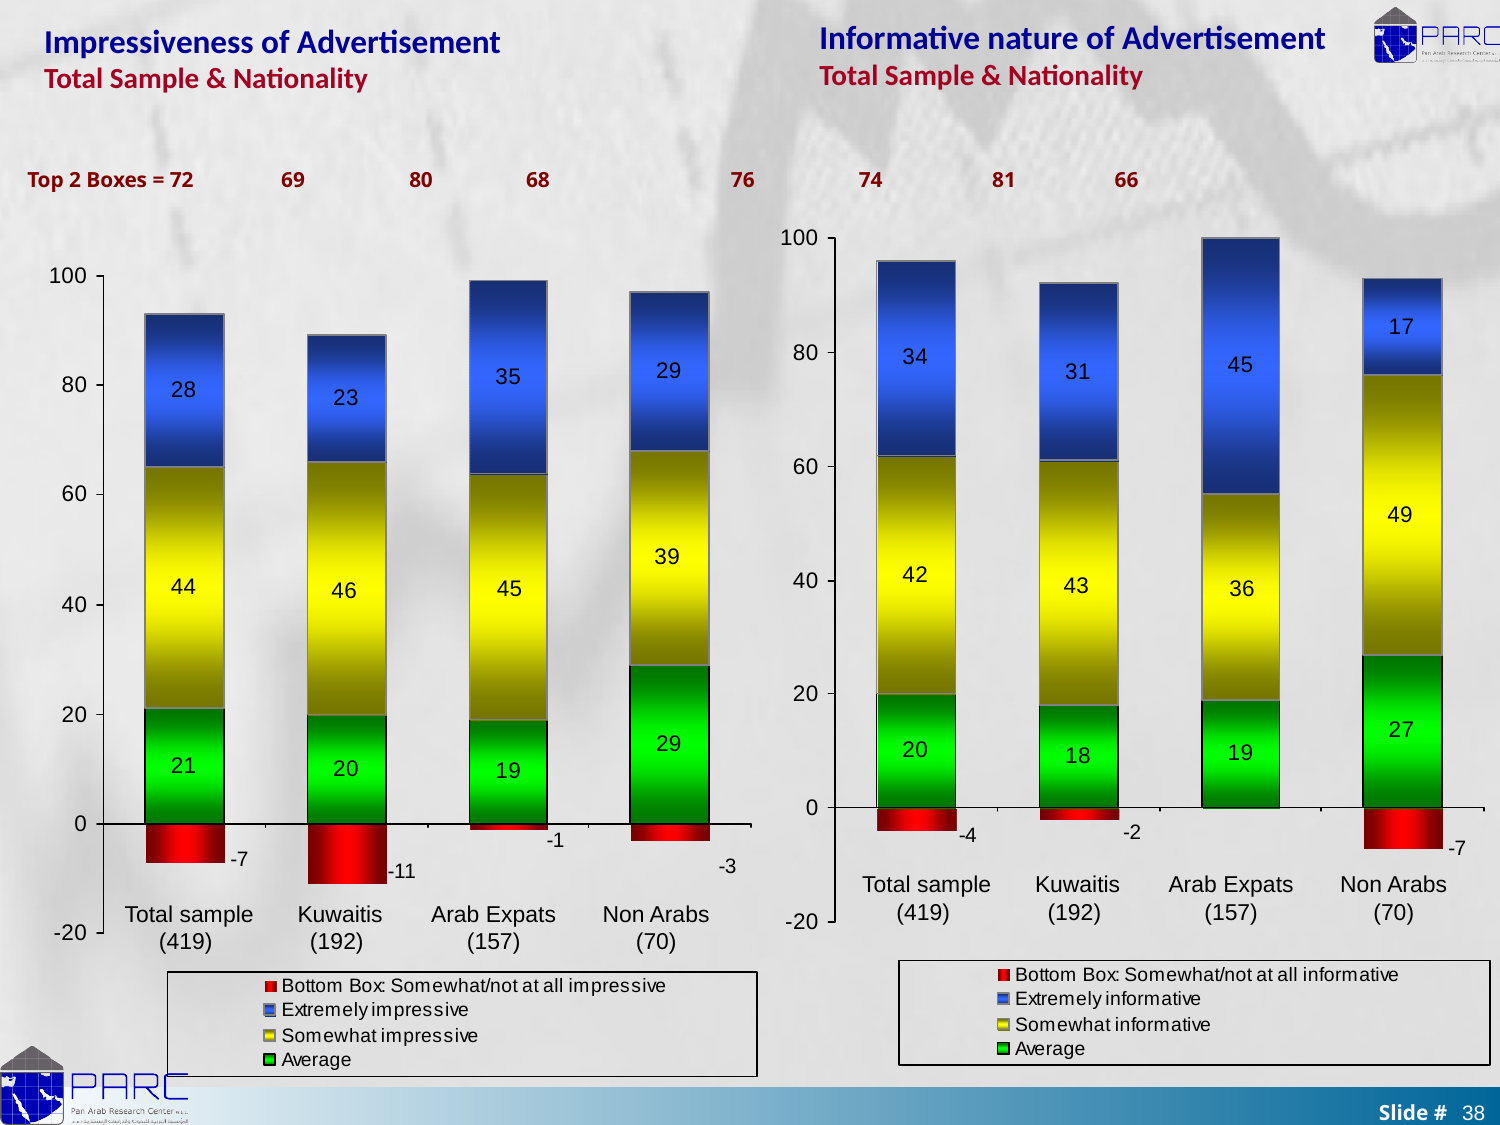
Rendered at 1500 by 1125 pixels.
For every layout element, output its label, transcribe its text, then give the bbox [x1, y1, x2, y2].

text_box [768, 212, 1500, 1080]
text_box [37, 249, 769, 1092]
text_box Informative nature of Advertisement Total Sample & Nationality [804, 9, 1475, 99]
picture [769, 1080, 1500, 1088]
text_box Top 2 Boxes = 72 69 80 68 76 74 81 66 [12, 158, 1500, 200]
text_box Impressiveness of Advertisement Total Sample & Nationality [29, 12, 750, 103]
picture [0, 0, 1500, 1125]
slide_number 38 [1149, 1088, 1500, 1125]
